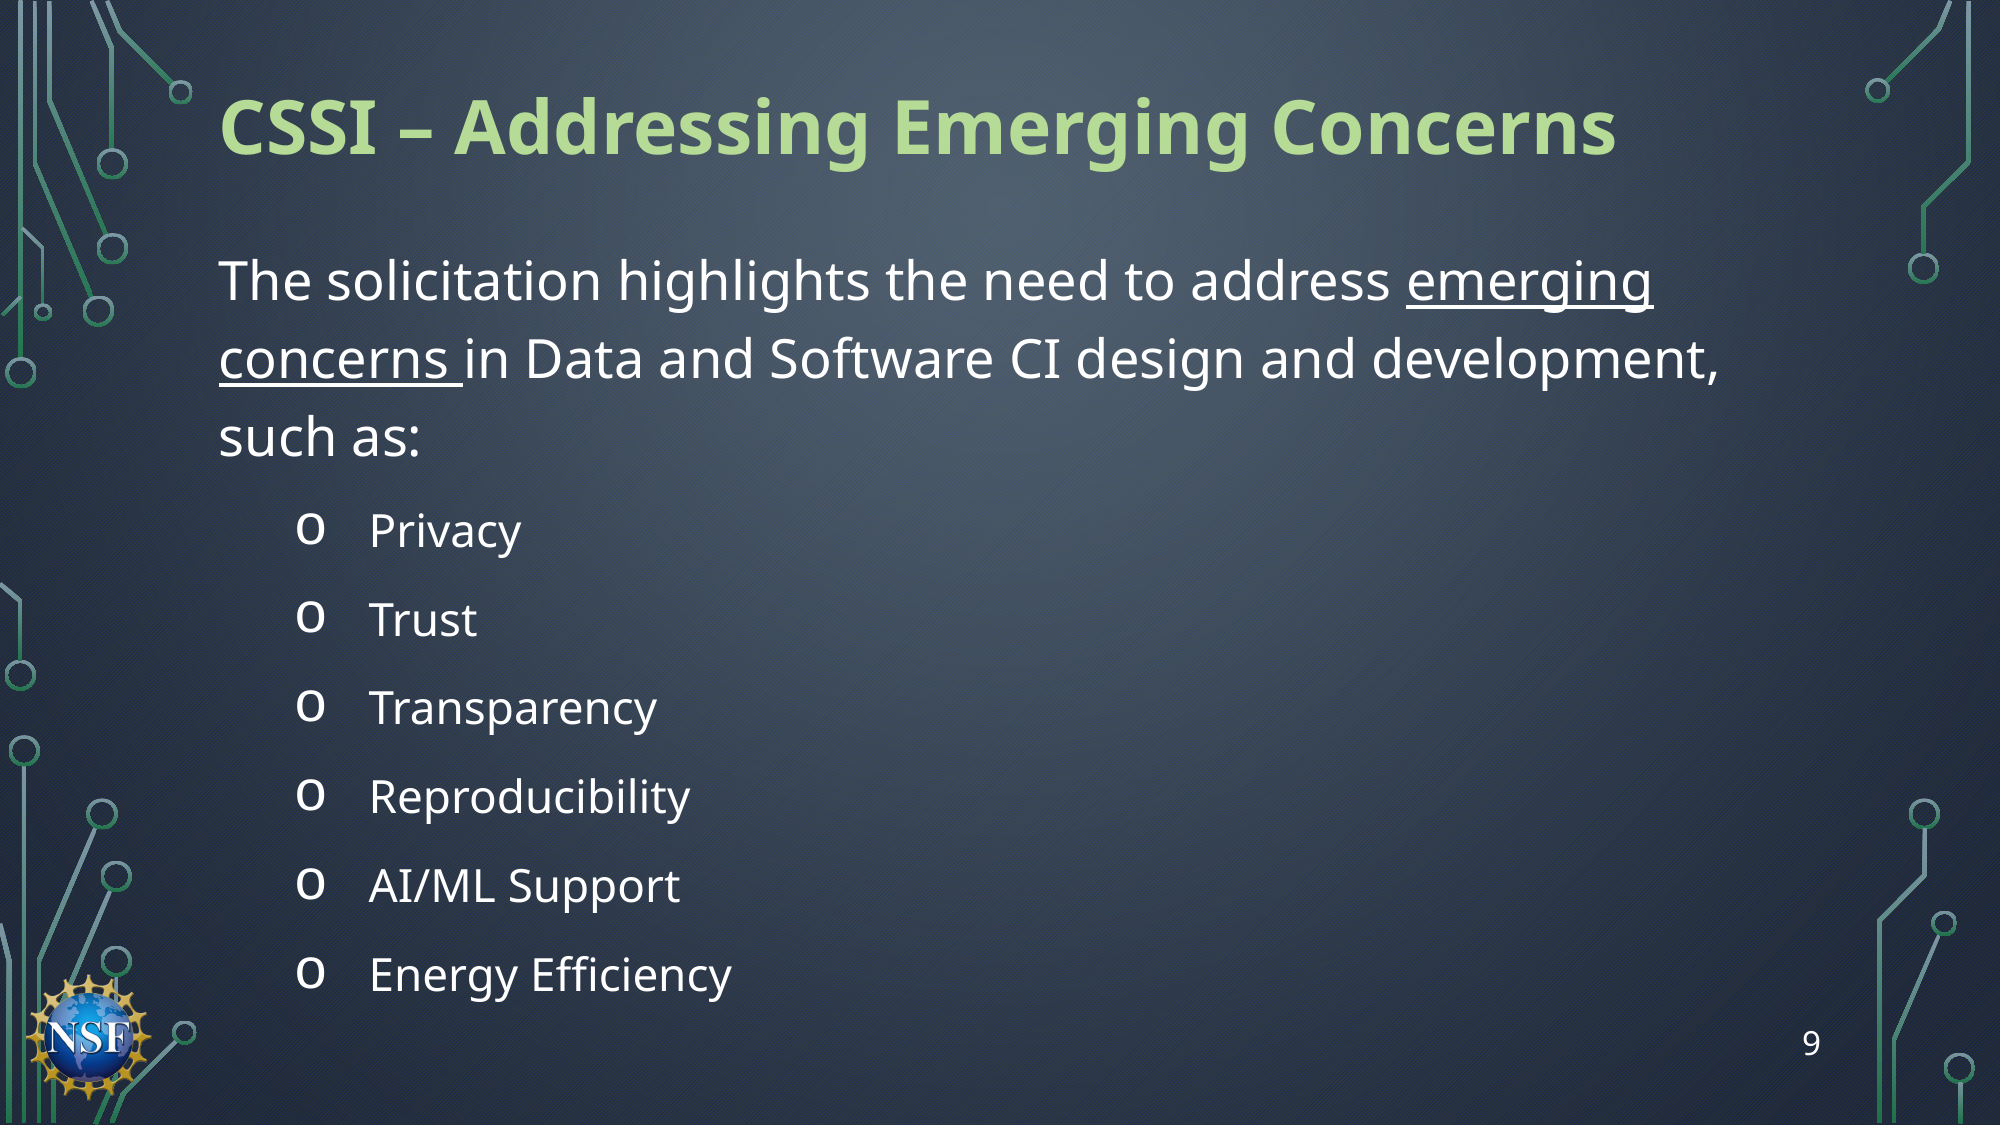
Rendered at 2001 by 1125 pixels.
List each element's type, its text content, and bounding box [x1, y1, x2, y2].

title CSSI – Addressing Emerging Concerns [203, 67, 1837, 193]
subtitle The solicitation highlights the need to address emerging concerns in Data and Software CI design and development, such as: Privacy Trust Transparency Reproducibility AI/ML Support Energy Efficiency [203, 225, 1771, 1045]
slide_number 9 [1709, 1014, 1837, 1075]
picture [24, 972, 153, 1102]
